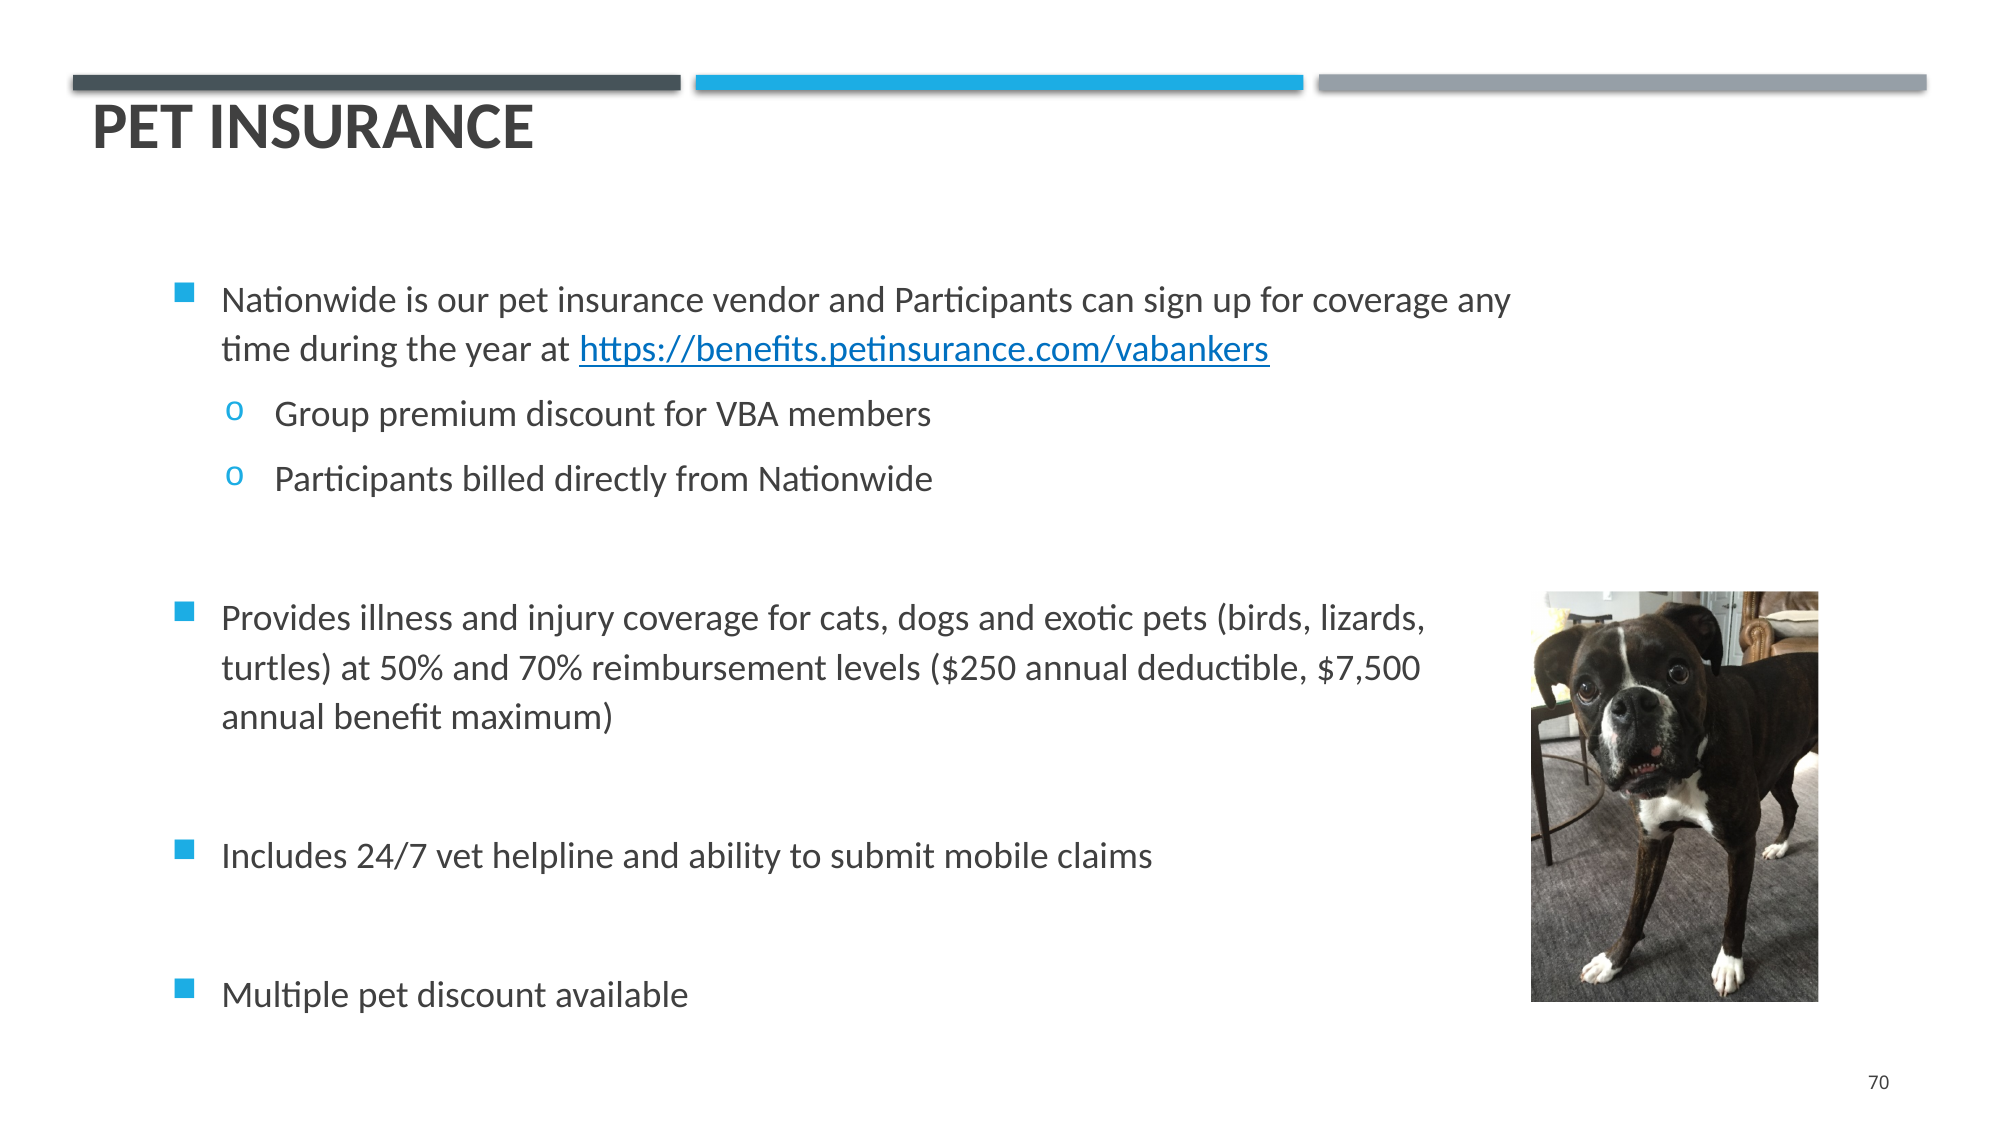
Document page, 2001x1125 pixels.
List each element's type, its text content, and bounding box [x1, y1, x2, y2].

picture [1468, 592, 1881, 1002]
list Nationwide is our pet insurance vendor and Participants can sign up for coverage any time during the year at https://benefits.petinsurance.com/vabankers Group premium discount for VBA members Participants billed directly from Nationwide Provides illness and injury coverage for cats, dogs and exotic pets (birds, lizards, turtles) at 50% and 70% reimbursement levels ($250 annual deductible, $7,500 annual benefit maximum) Includes 24/7 vet helpline and ability to submit mobile claims Multiple pet discount available [156, 262, 1533, 1084]
title Pet Insurance [77, 101, 1378, 170]
slide_number 70 [1732, 1053, 1905, 1114]
